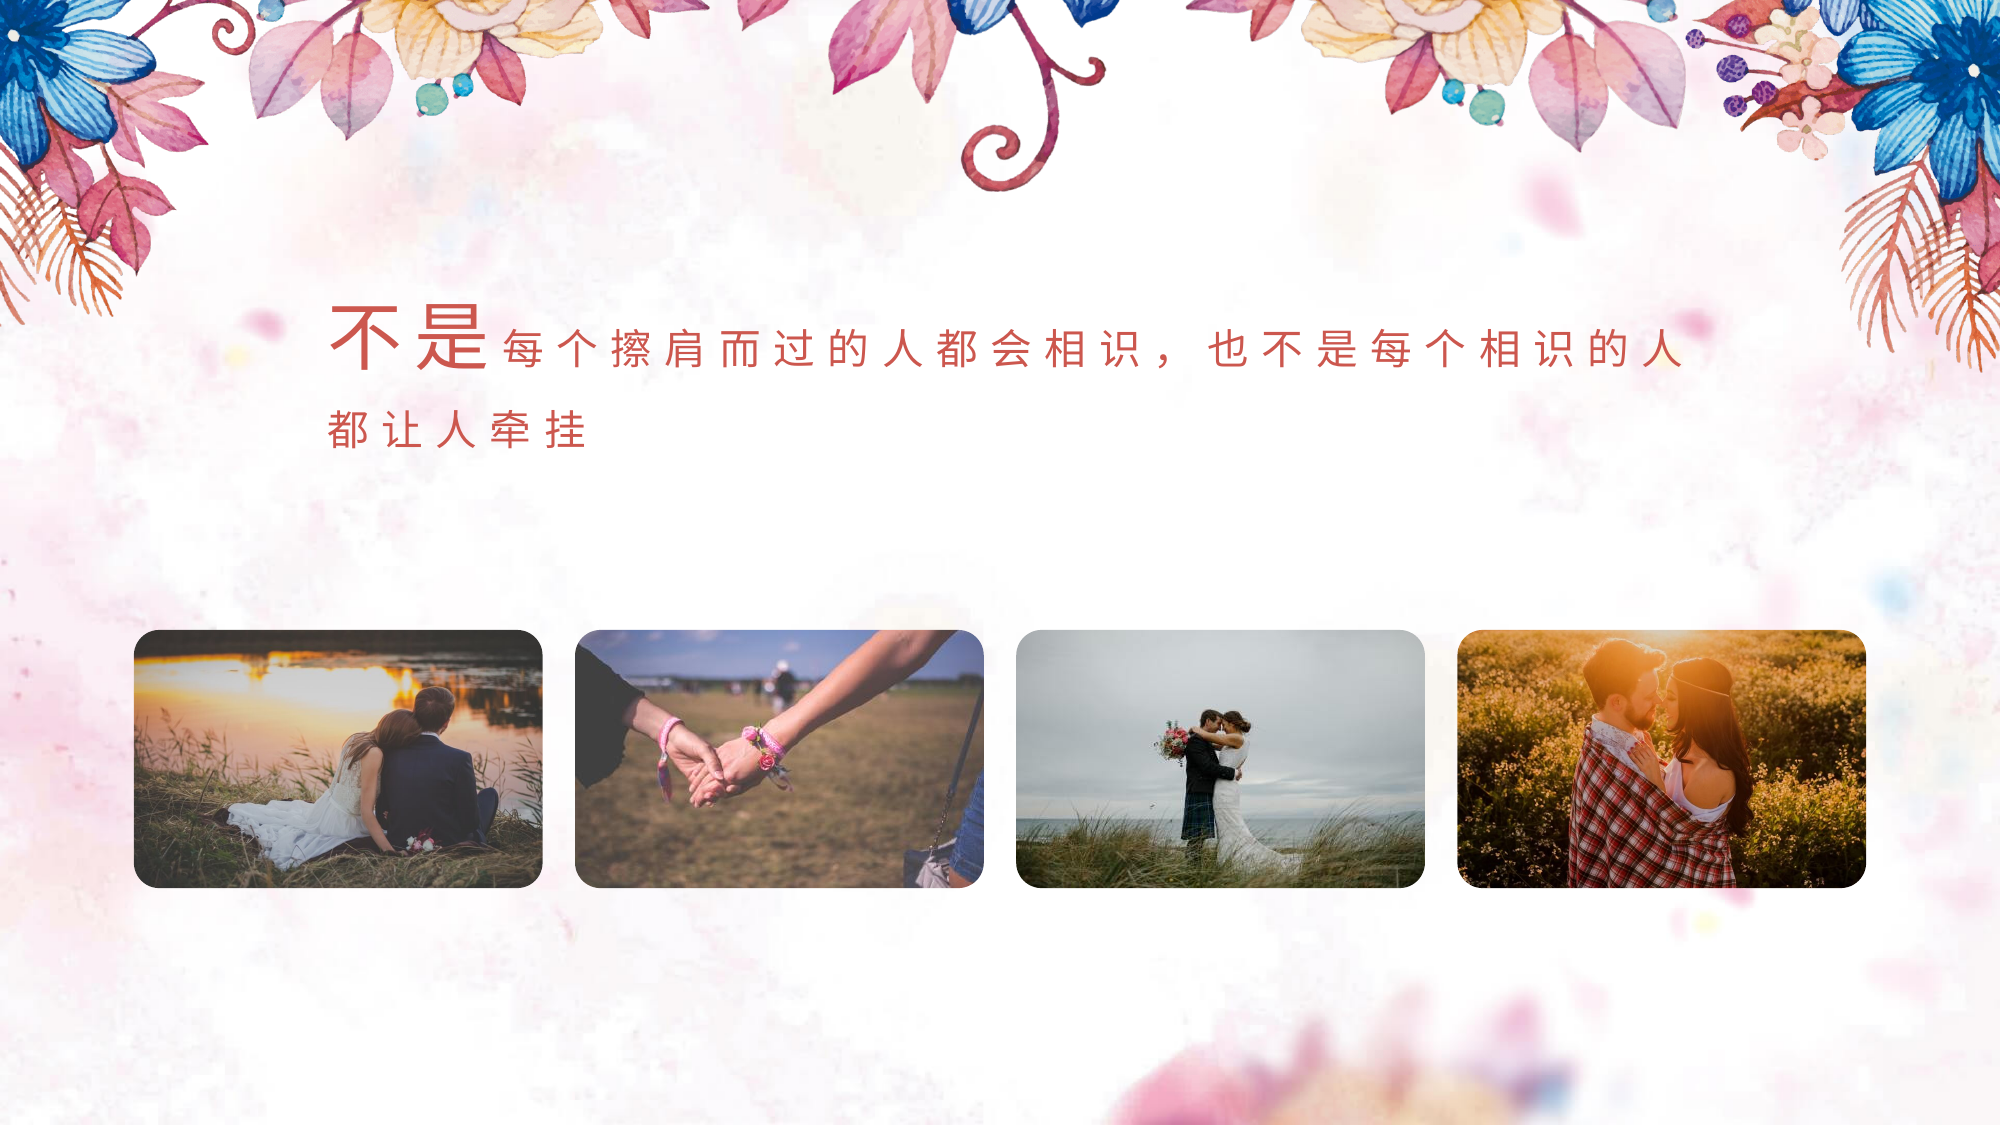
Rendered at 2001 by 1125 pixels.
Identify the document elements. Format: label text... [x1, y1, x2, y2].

picture [0, 0, 2000, 1125]
text_box 不是每个擦肩而过的人都会相识，也不是每个相识的人都让人牵挂 [312, 236, 1718, 462]
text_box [133, 629, 1867, 889]
